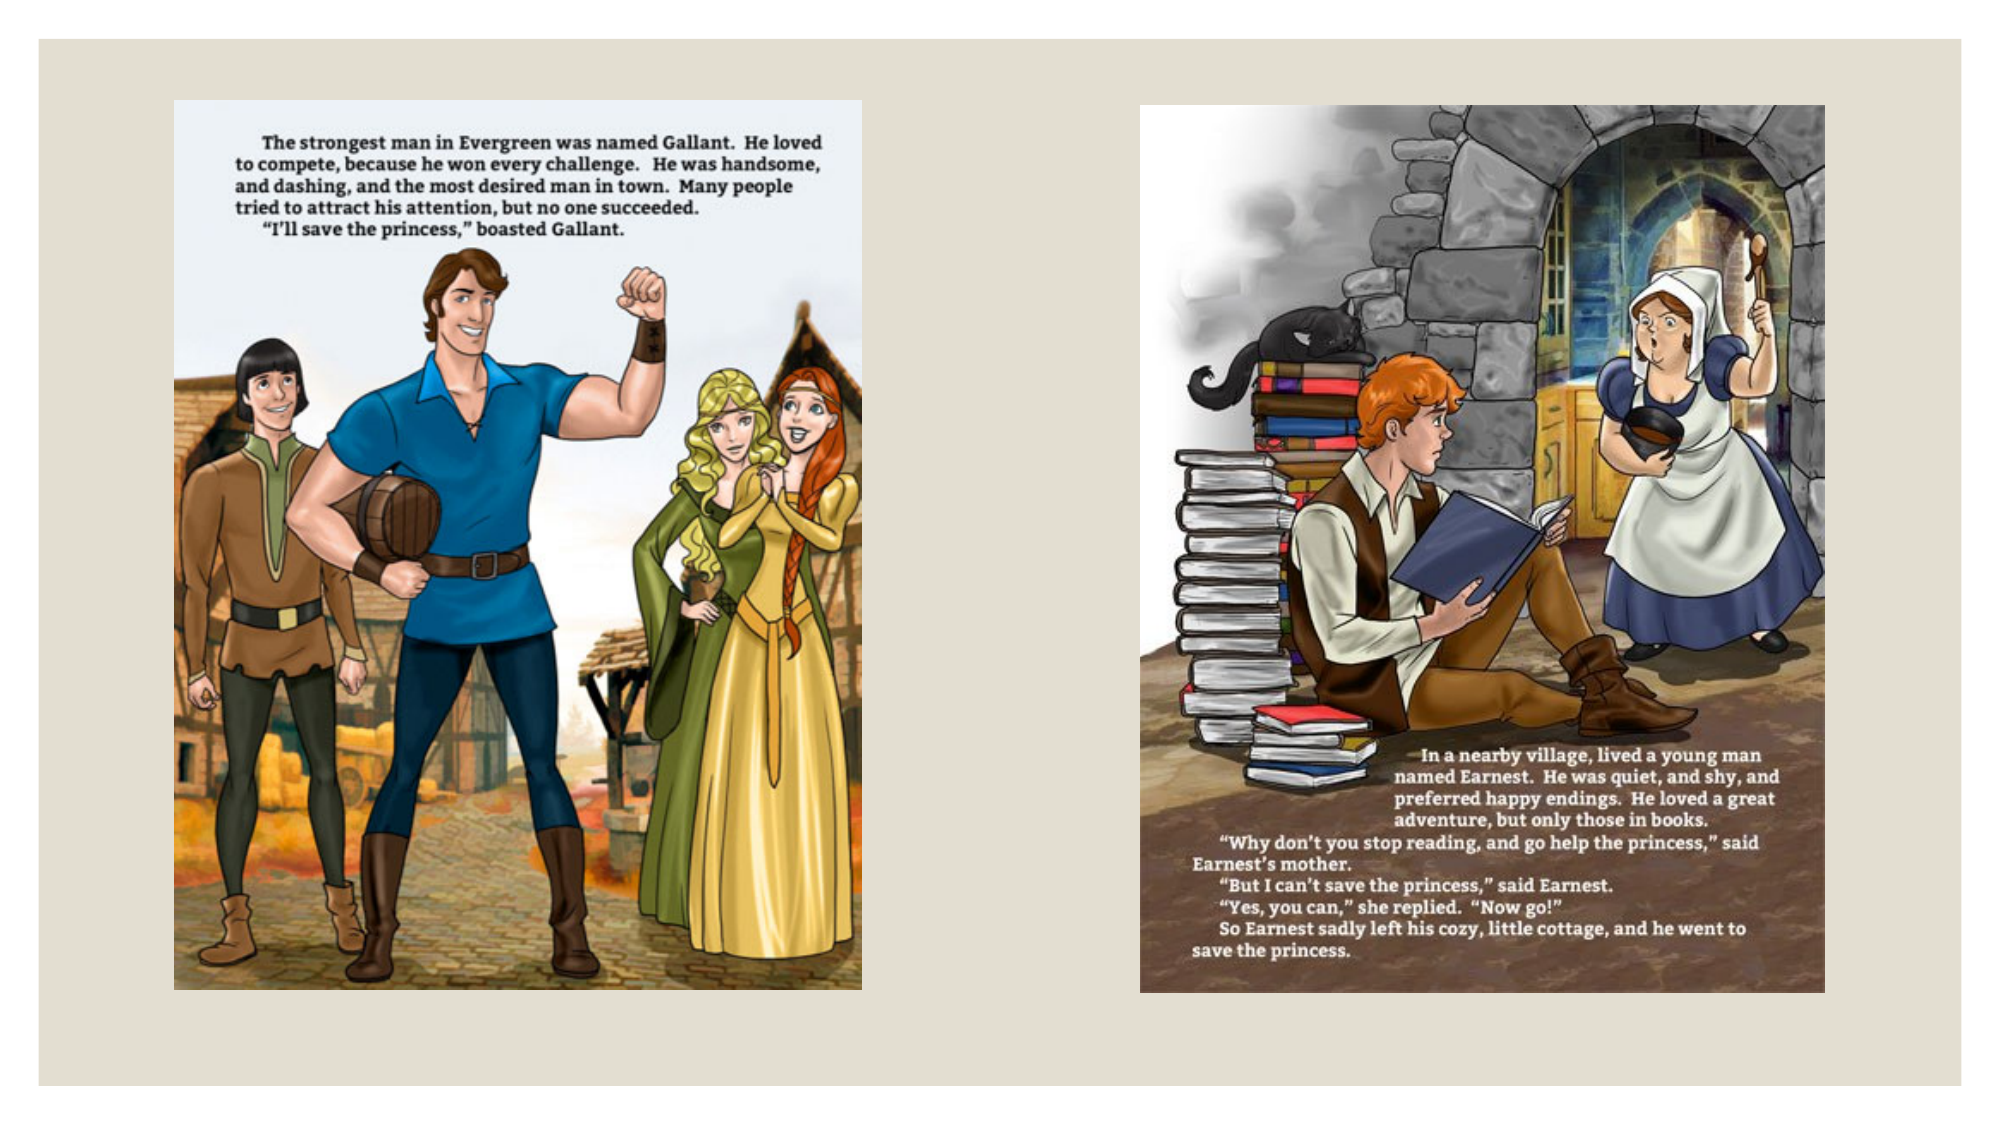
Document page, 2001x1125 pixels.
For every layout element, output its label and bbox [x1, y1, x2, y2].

picture [174, 100, 862, 990]
picture [1139, 105, 1825, 993]
